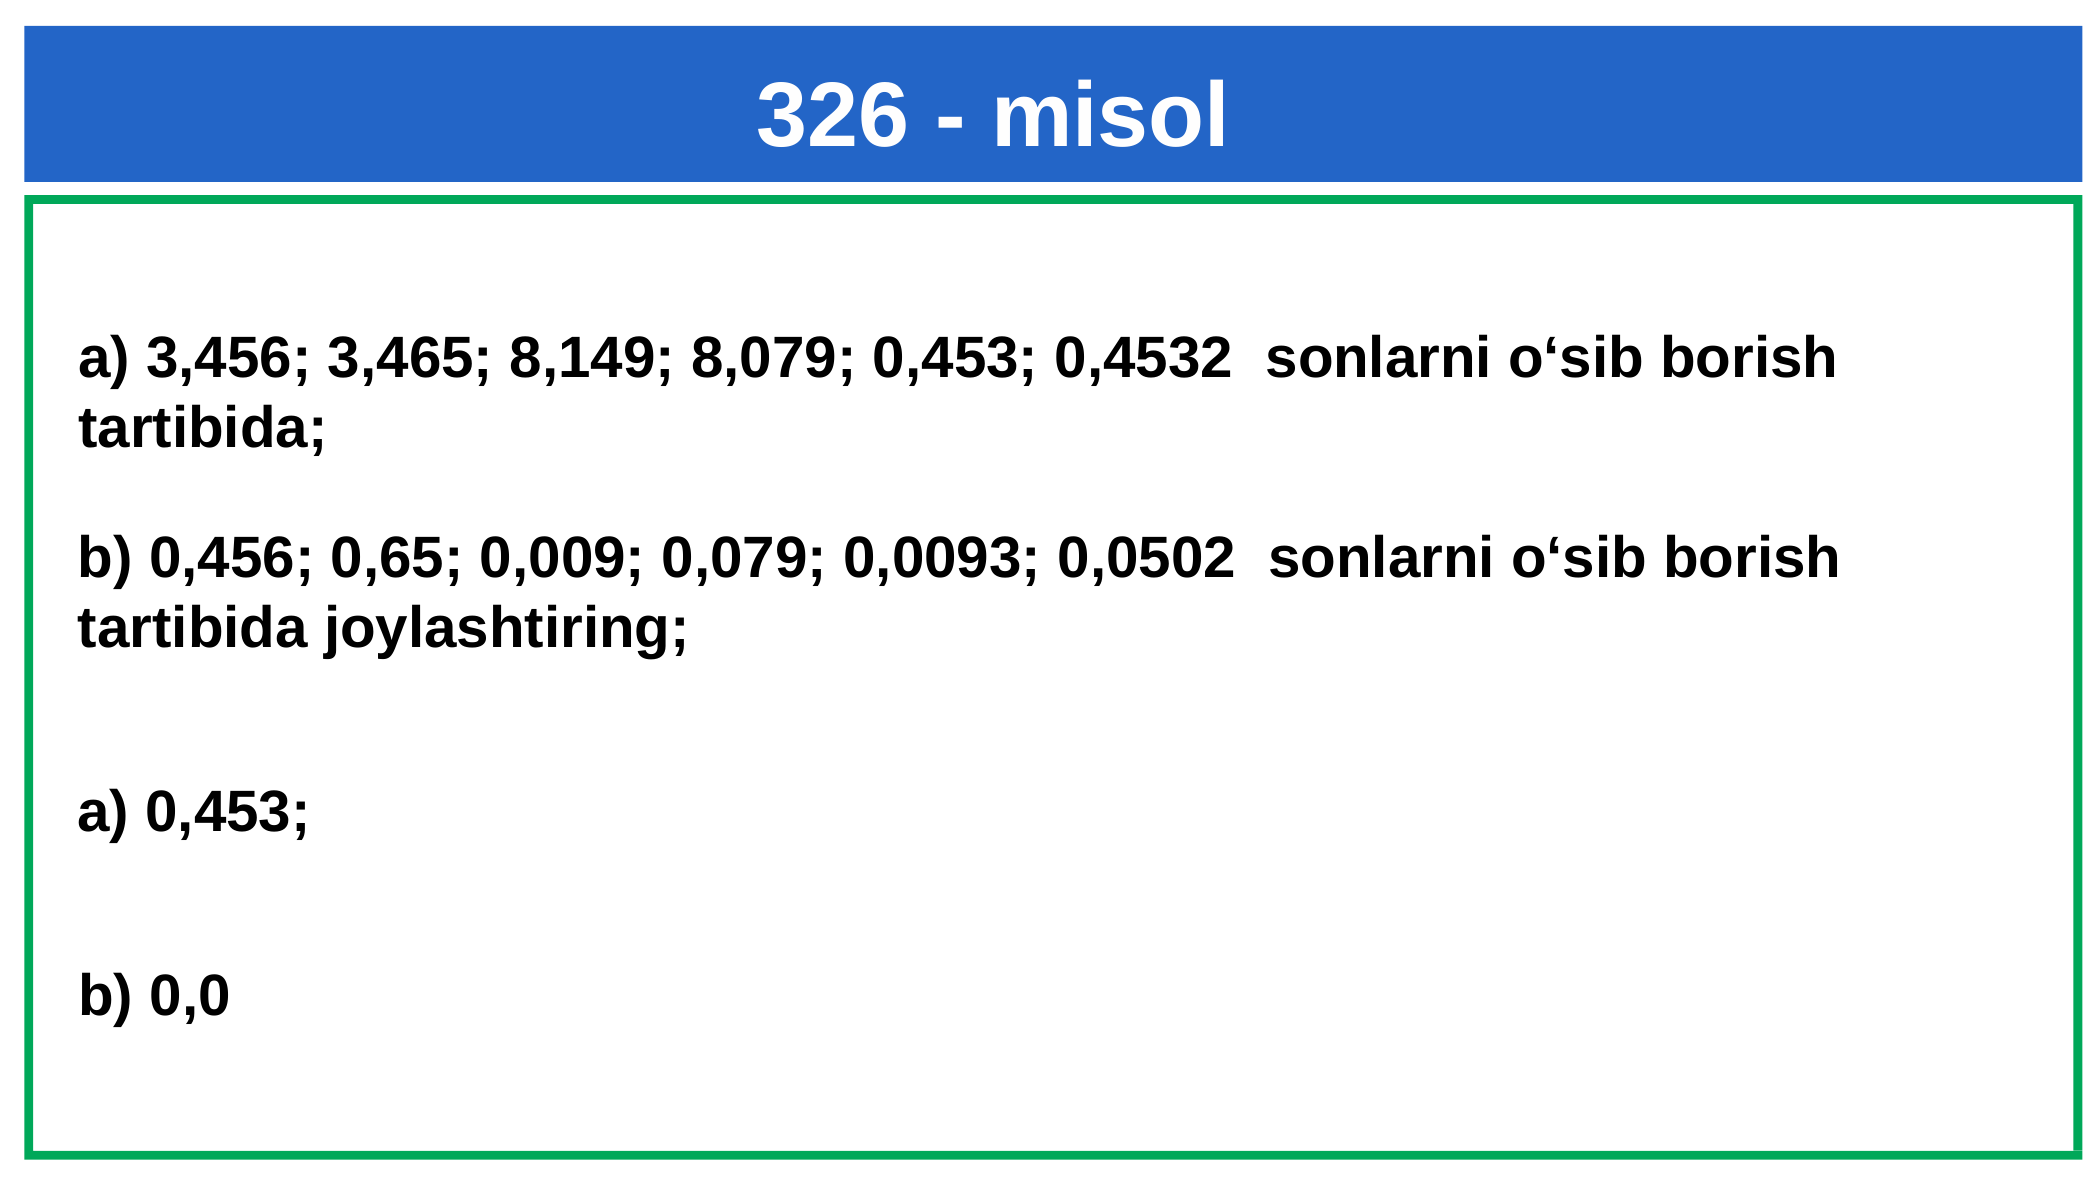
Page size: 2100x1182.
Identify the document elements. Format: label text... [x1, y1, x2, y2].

list 326 - misol [756, 54, 1275, 166]
text_box b) 0,456; 0,65; 0,009; 0,079; 0,0093; 0,0502 sonlarni o‘sib borish tartibida joylashtiring; [78, 519, 1945, 660]
text_box a) 3,456; 3,465; 8,149; 8,079; 0,453; 0,4532 sonlarni o‘sib borish tartibida; [78, 318, 1942, 459]
